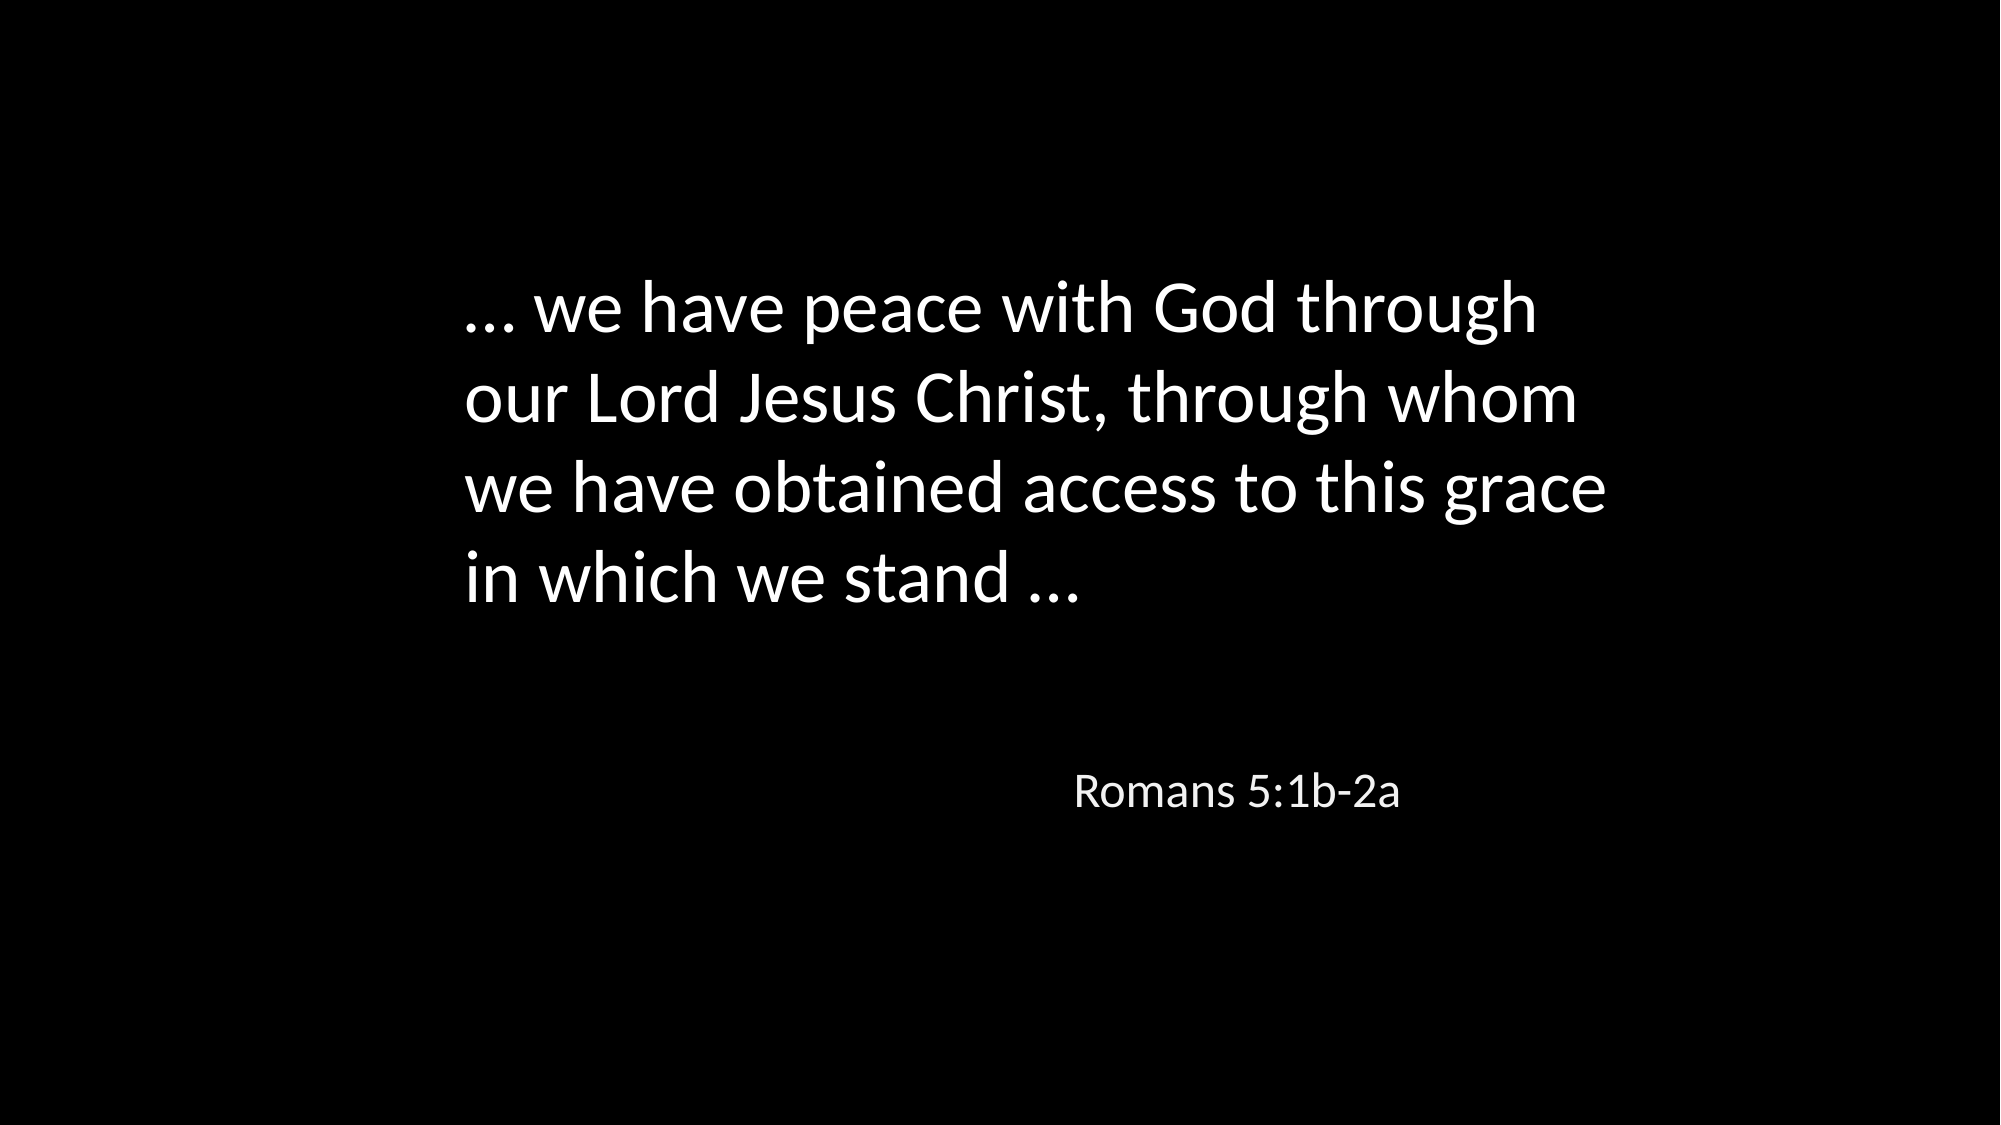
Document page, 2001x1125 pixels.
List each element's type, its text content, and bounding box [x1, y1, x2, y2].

text_box Romans 5:1b-2a [962, 749, 1513, 825]
text_box … we have peace with God through our Lord Jesus Christ, through whom we have obtained access to this grace in which we stand … [450, 249, 1625, 625]
